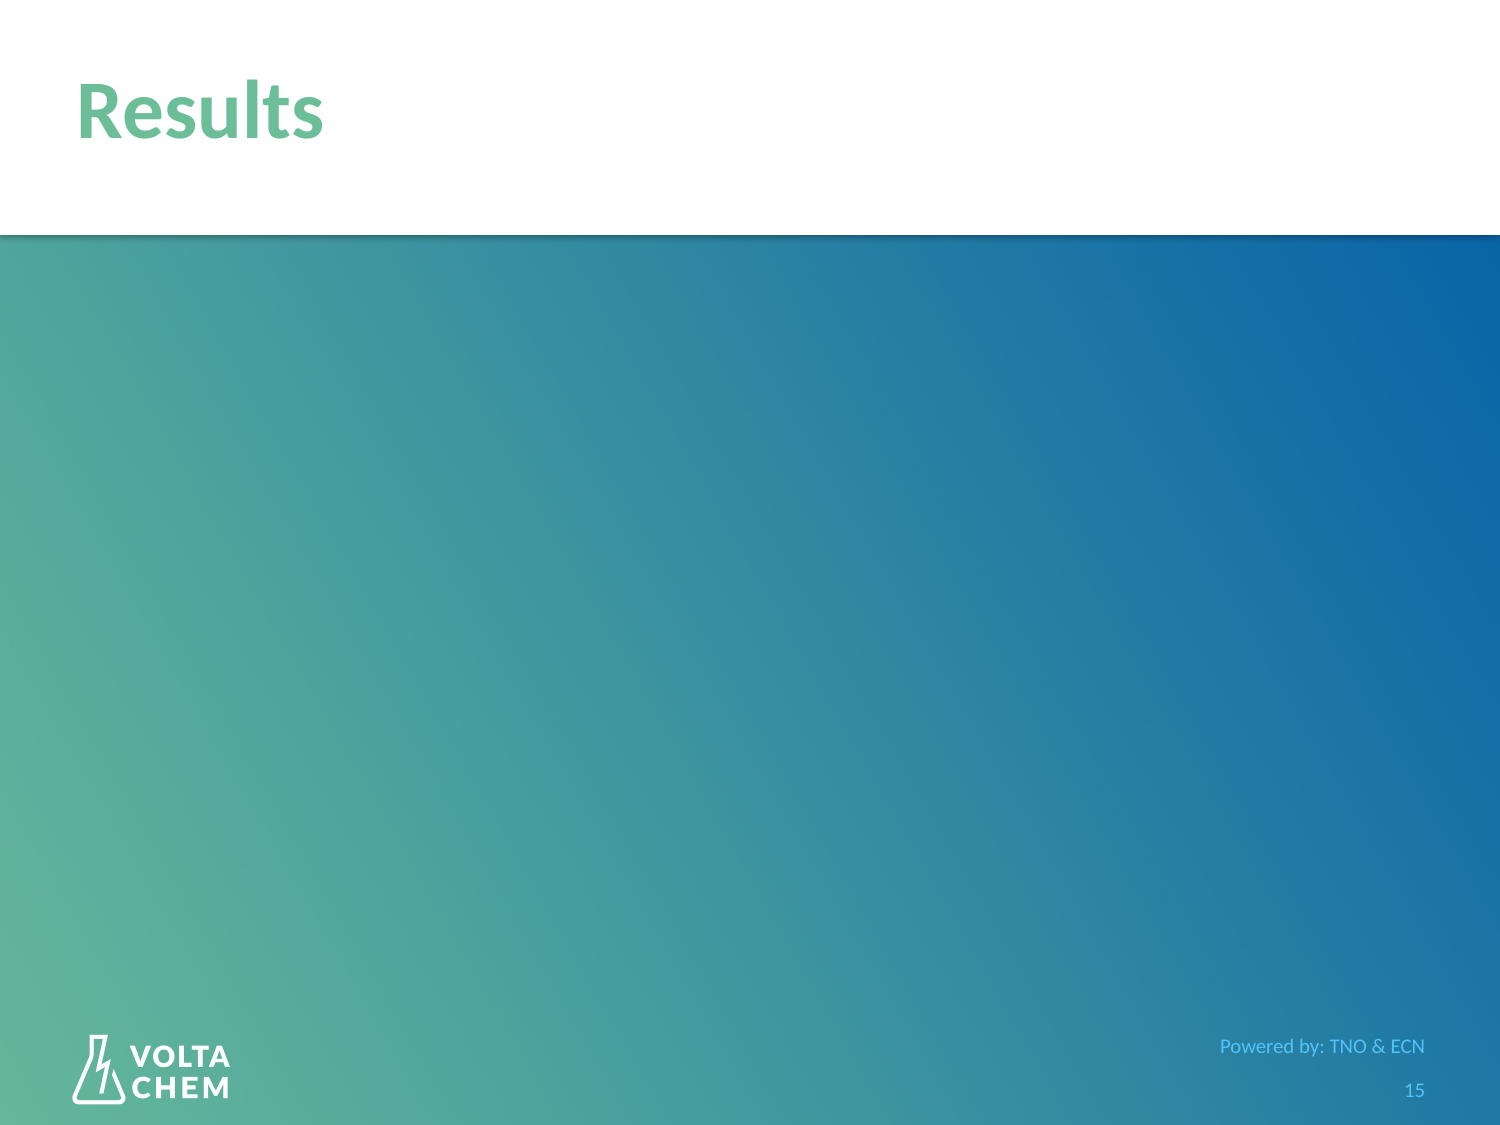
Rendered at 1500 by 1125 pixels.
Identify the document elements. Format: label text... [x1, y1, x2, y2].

title Results [76, 67, 1423, 234]
slide_number 15 [1308, 1077, 1426, 1103]
picture [0, 235, 1500, 1125]
